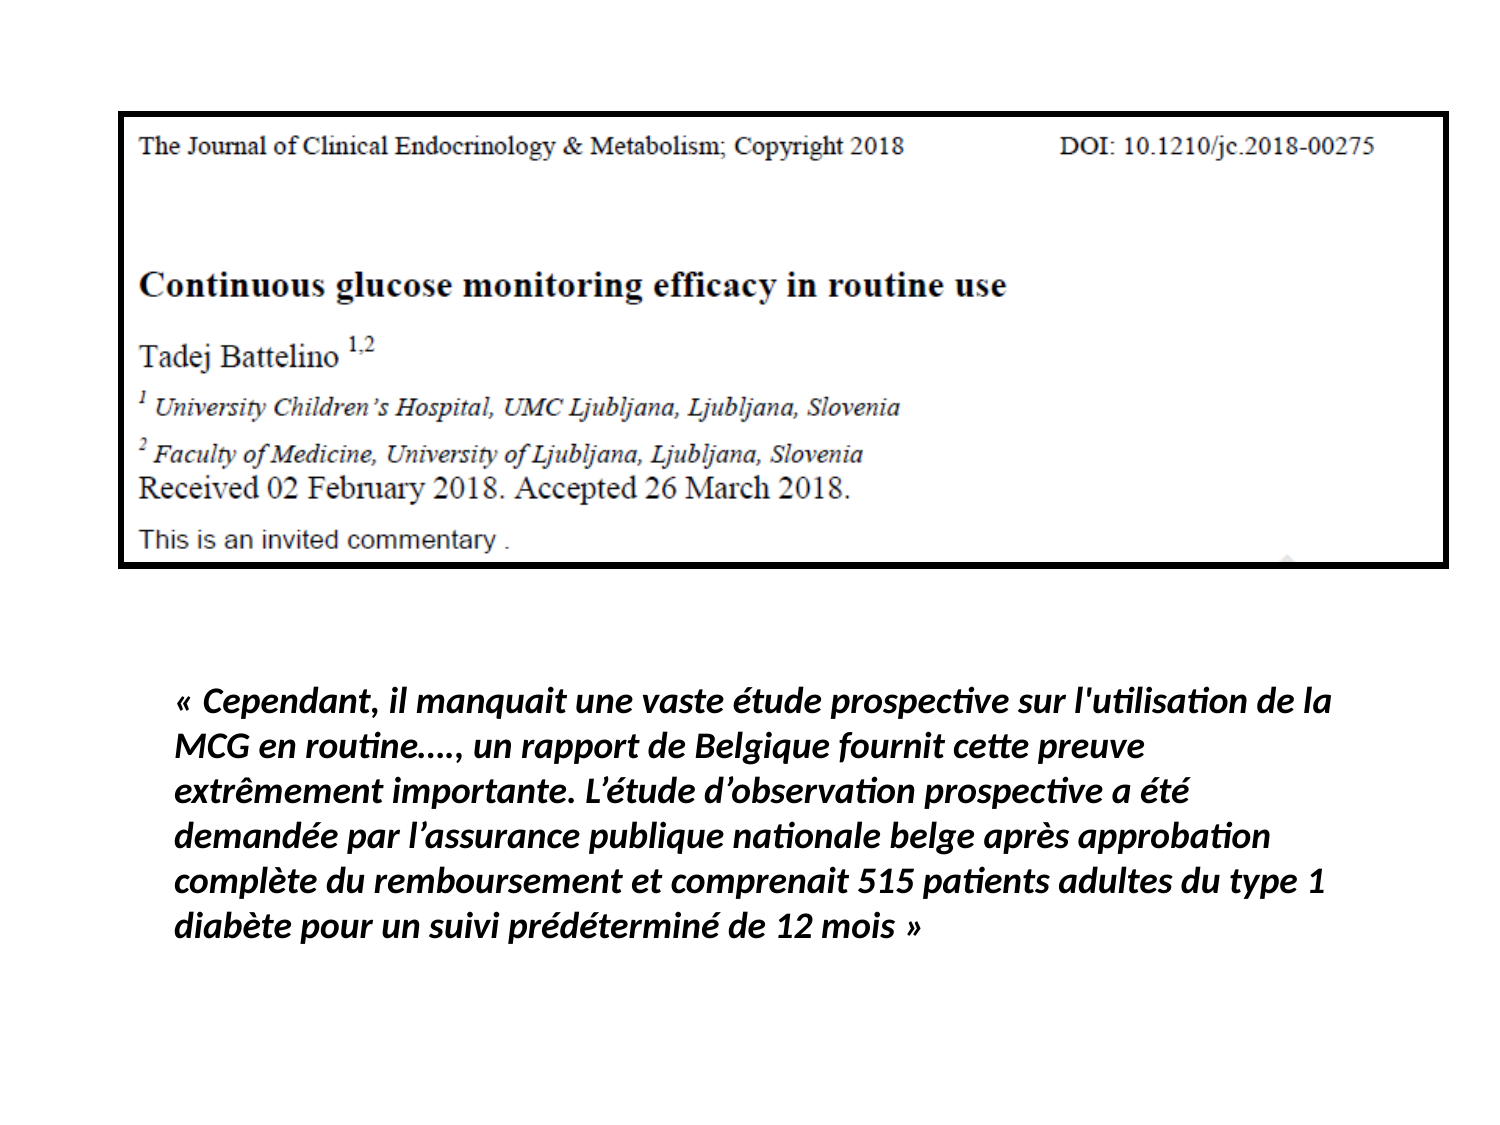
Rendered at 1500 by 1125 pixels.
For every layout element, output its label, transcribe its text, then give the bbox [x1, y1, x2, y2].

text_box « Cependant, il manquait une vaste étude prospective sur l'utilisation de la MCG en routine…., un rapport de Belgique fournit cette preuve extrêmement importante. L’étude d’observation prospective a été demandée par l’assurance publique nationale belge après approbation complète du remboursement et comprenait 515 patients adultes du type 1 diabète pour un suivi prédéterminé de 12 mois » [159, 668, 1365, 954]
picture [123, 117, 1443, 563]
